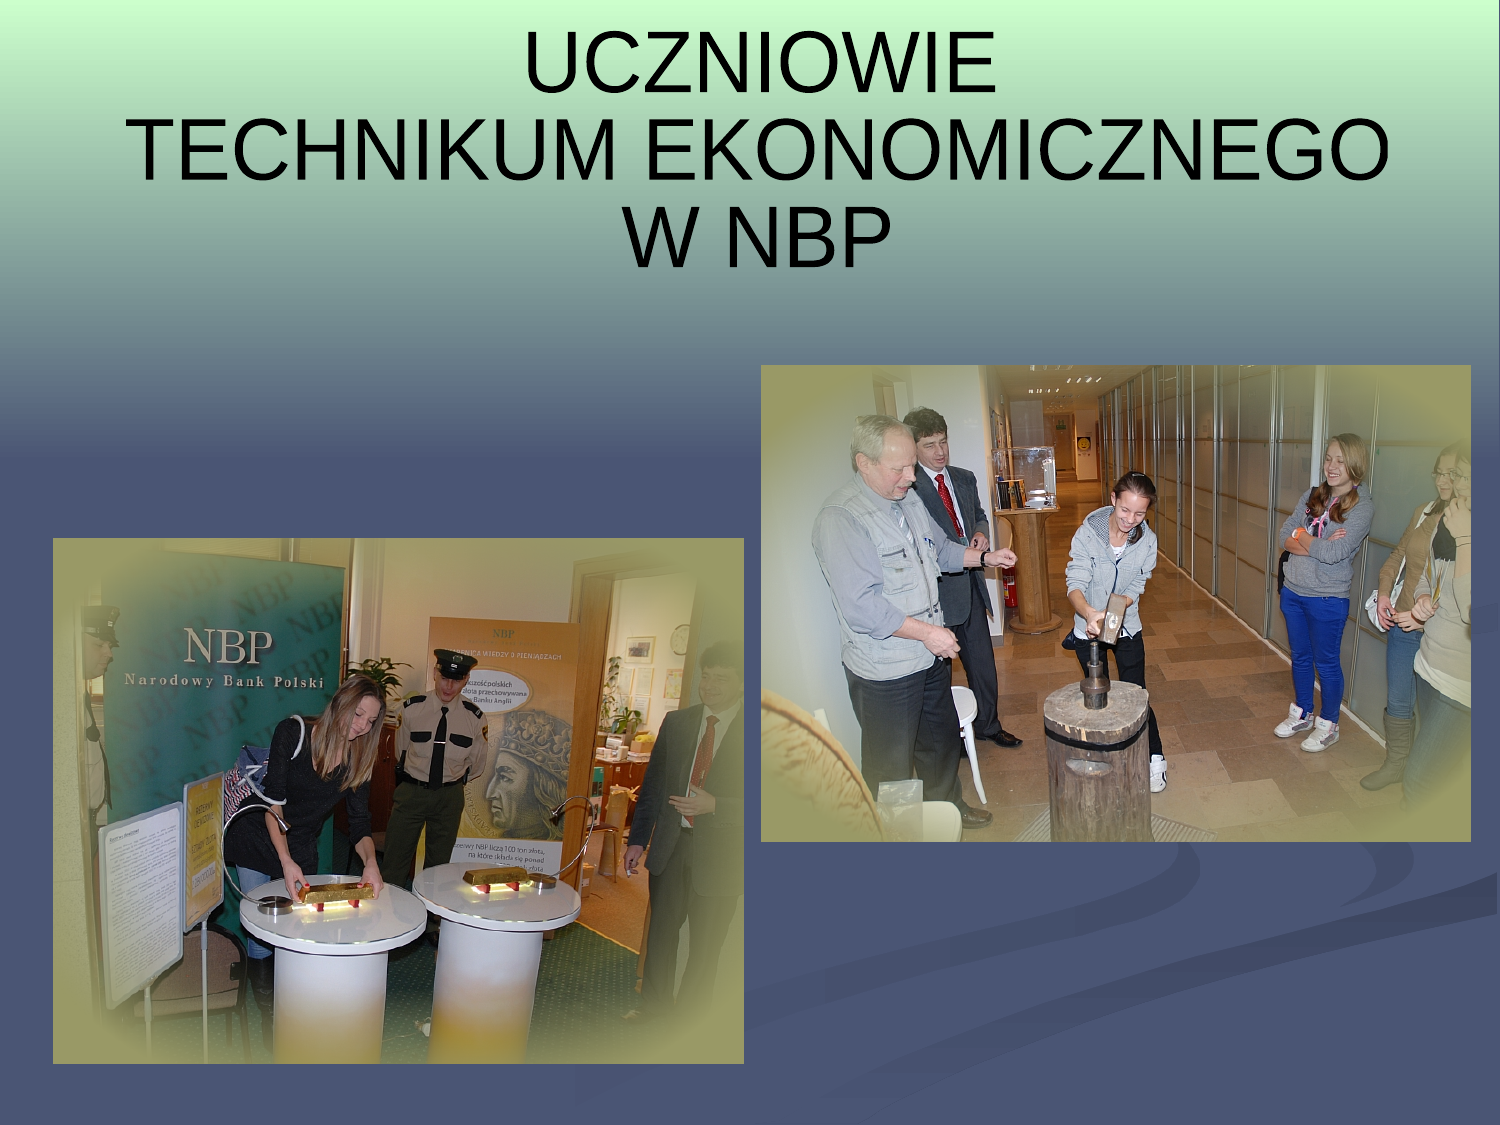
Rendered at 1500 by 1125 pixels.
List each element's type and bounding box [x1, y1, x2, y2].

list [761, 365, 1471, 843]
list [52, 538, 745, 1065]
